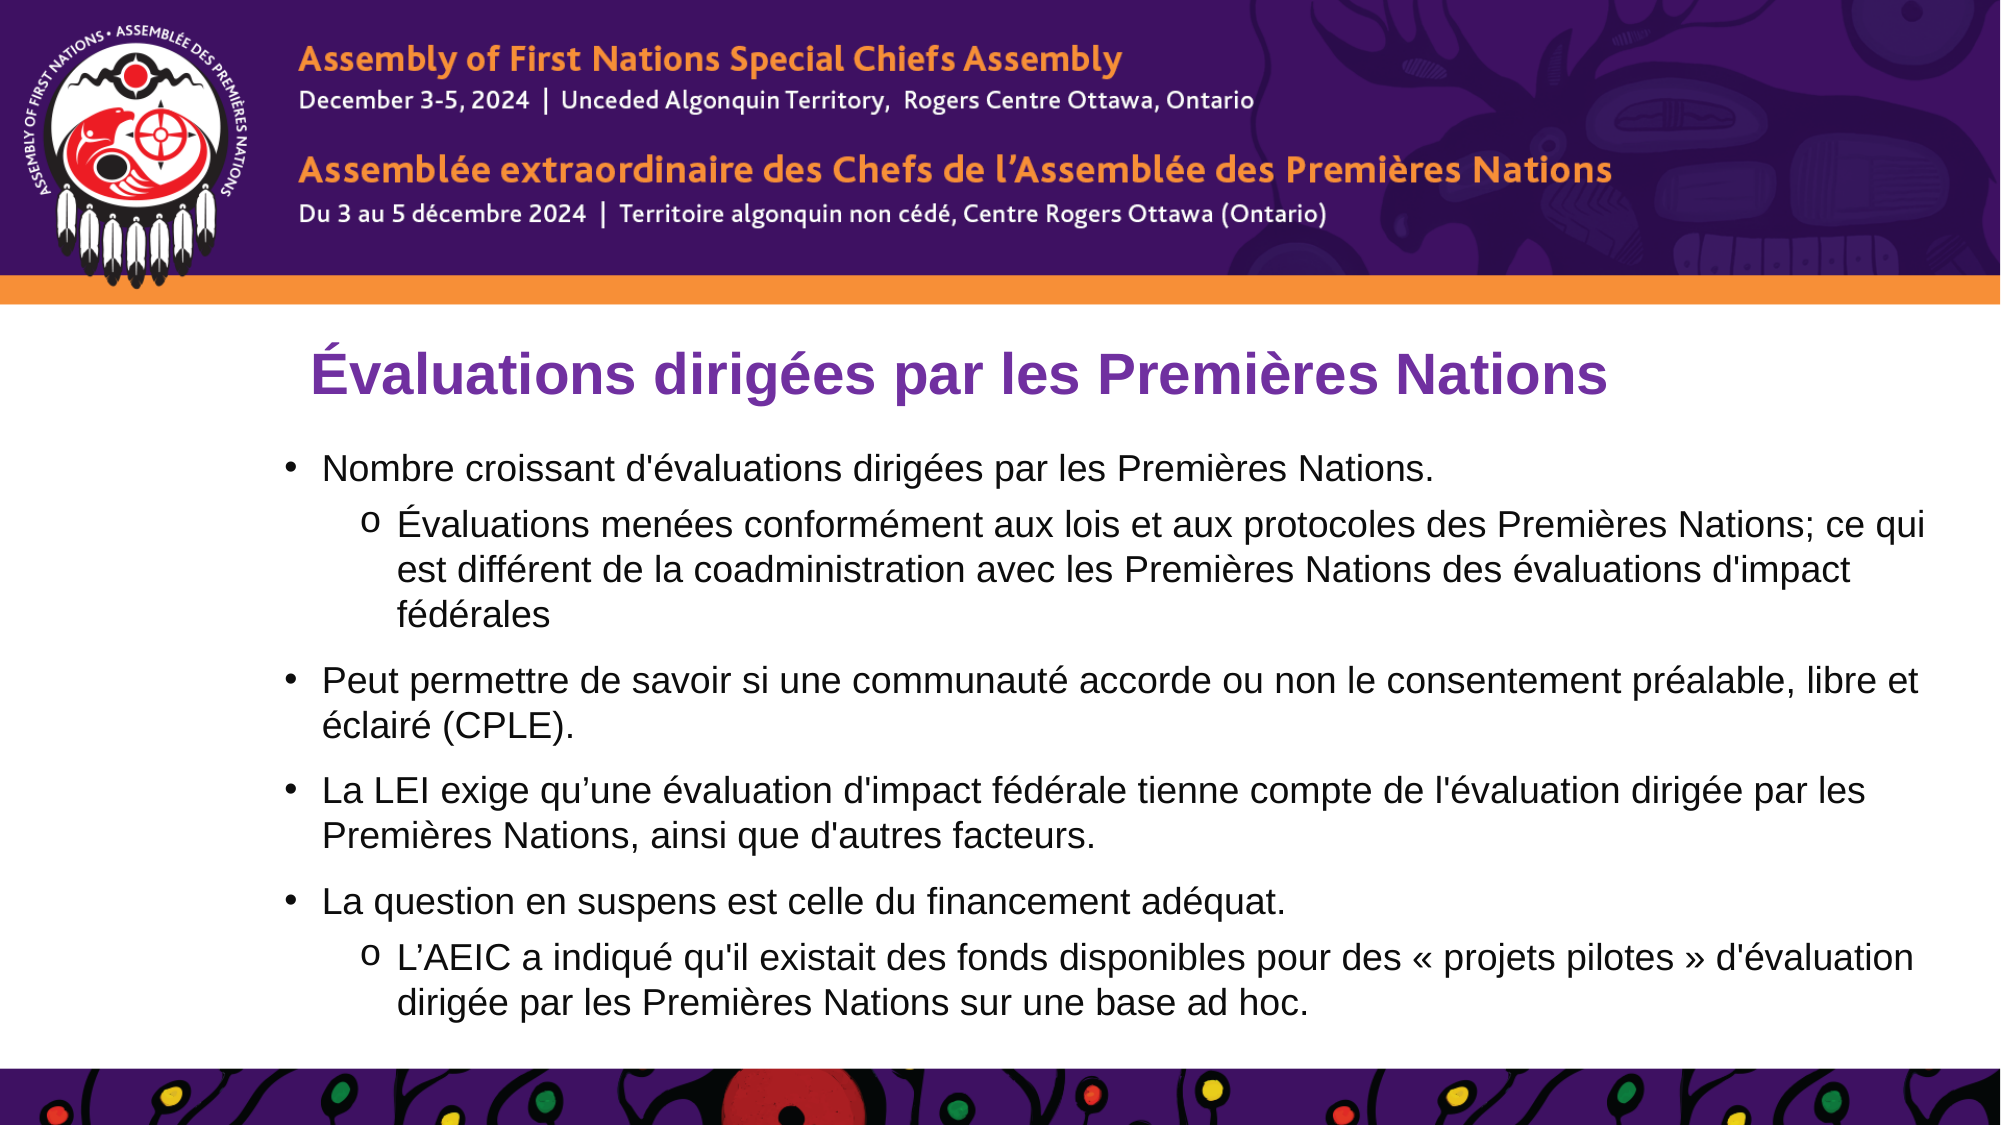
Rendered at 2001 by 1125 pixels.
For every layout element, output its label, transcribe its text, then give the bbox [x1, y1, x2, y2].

picture [0, 0, 2001, 1125]
list Nombre croissant d'évaluations dirigées par les Premières Nations. Évaluations menées conformément aux lois et aux protocoles des Premières Nations; ce qui est différent de la coadministration avec les Premières Nations des évaluations d'impact fédérales Peut permettre de savoir si une communauté accorde ou non le consentement préalable, libre et éclairé (CPLE). La LEI exige qu’une évaluation d'impact fédérale tienne compte de l'évaluation dirigée par les Premières Nations, ainsi que d'autres facteurs. La question en suspens est celle du financement adéquat. L’AEIC a indiqué qu'il existait des fonds disponibles pour des « projets pilotes » d'évaluation dirigée par les Premières Nations sur une base ad hoc. [269, 437, 1961, 1059]
title Évaluations dirigées par les Premières Nations [295, 337, 1861, 437]
